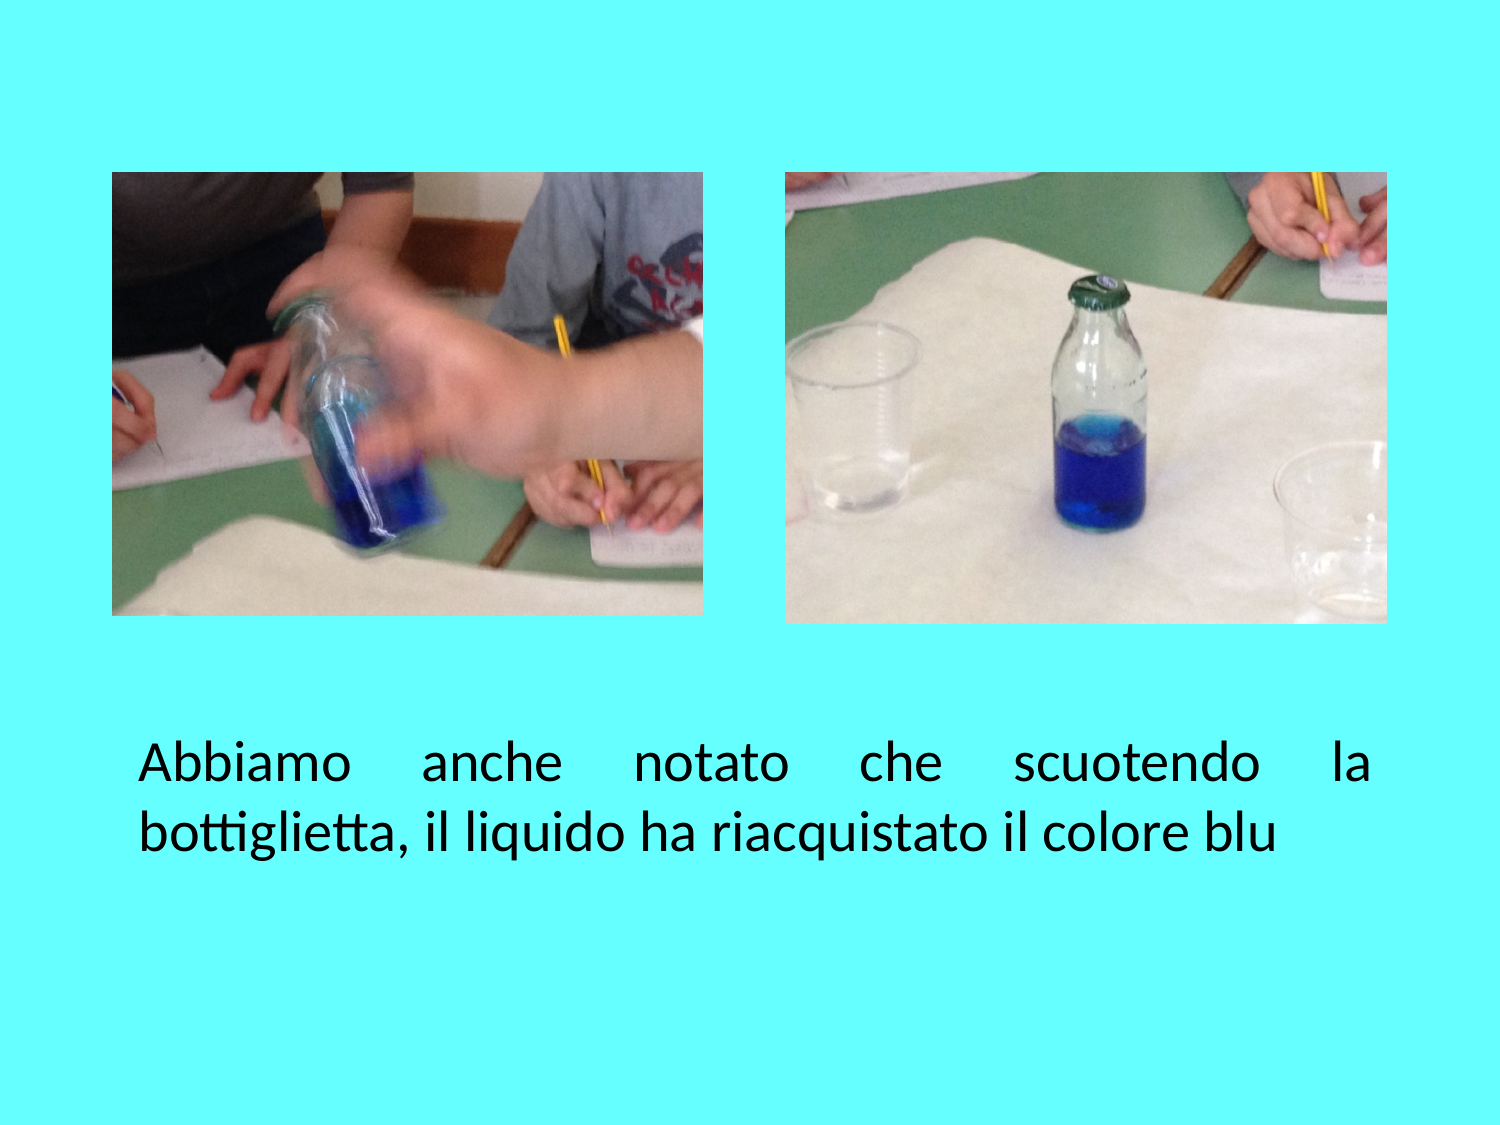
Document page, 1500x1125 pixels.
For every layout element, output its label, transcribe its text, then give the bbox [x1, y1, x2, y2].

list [111, 172, 703, 616]
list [785, 172, 1387, 624]
text_box Abbiamo anche notato che scuotendo la bottiglietta, il liquido ha riacquistato il colore blu [123, 715, 1388, 871]
